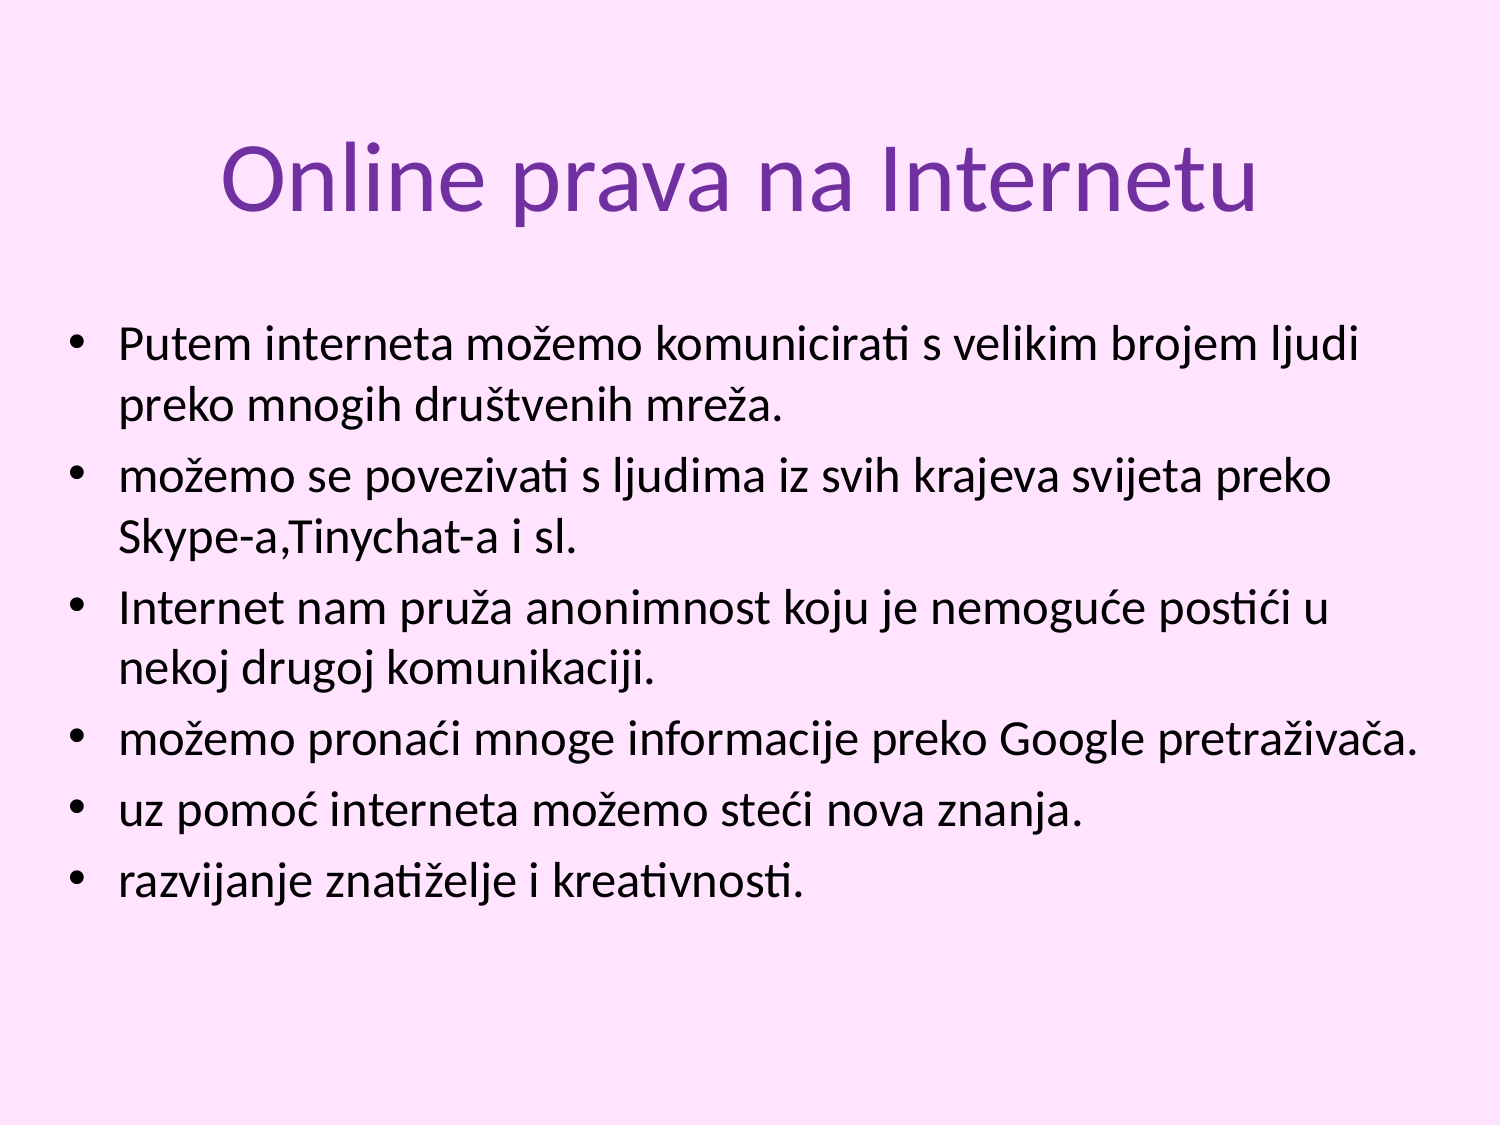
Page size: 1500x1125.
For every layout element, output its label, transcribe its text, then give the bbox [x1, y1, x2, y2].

title Online prava na Internetu [76, 78, 1427, 266]
list Putem interneta možemo komunicirati s velikim brojem ljudi preko mnogih društvenih mreža. možemo se povezivati s ljudima iz svih krajeva svijeta preko Skype-a,Tinychat-a i sl. Internet nam pruža anonimnost koju je nemoguće postići u nekoj drugoj komunikaciji. možemo pronaći mnoge informacije preko Google pretraživača. uz pomoć interneta možemo steći nova znanja. razvijanje znatiželje i kreativnosti. [53, 302, 1449, 1099]
